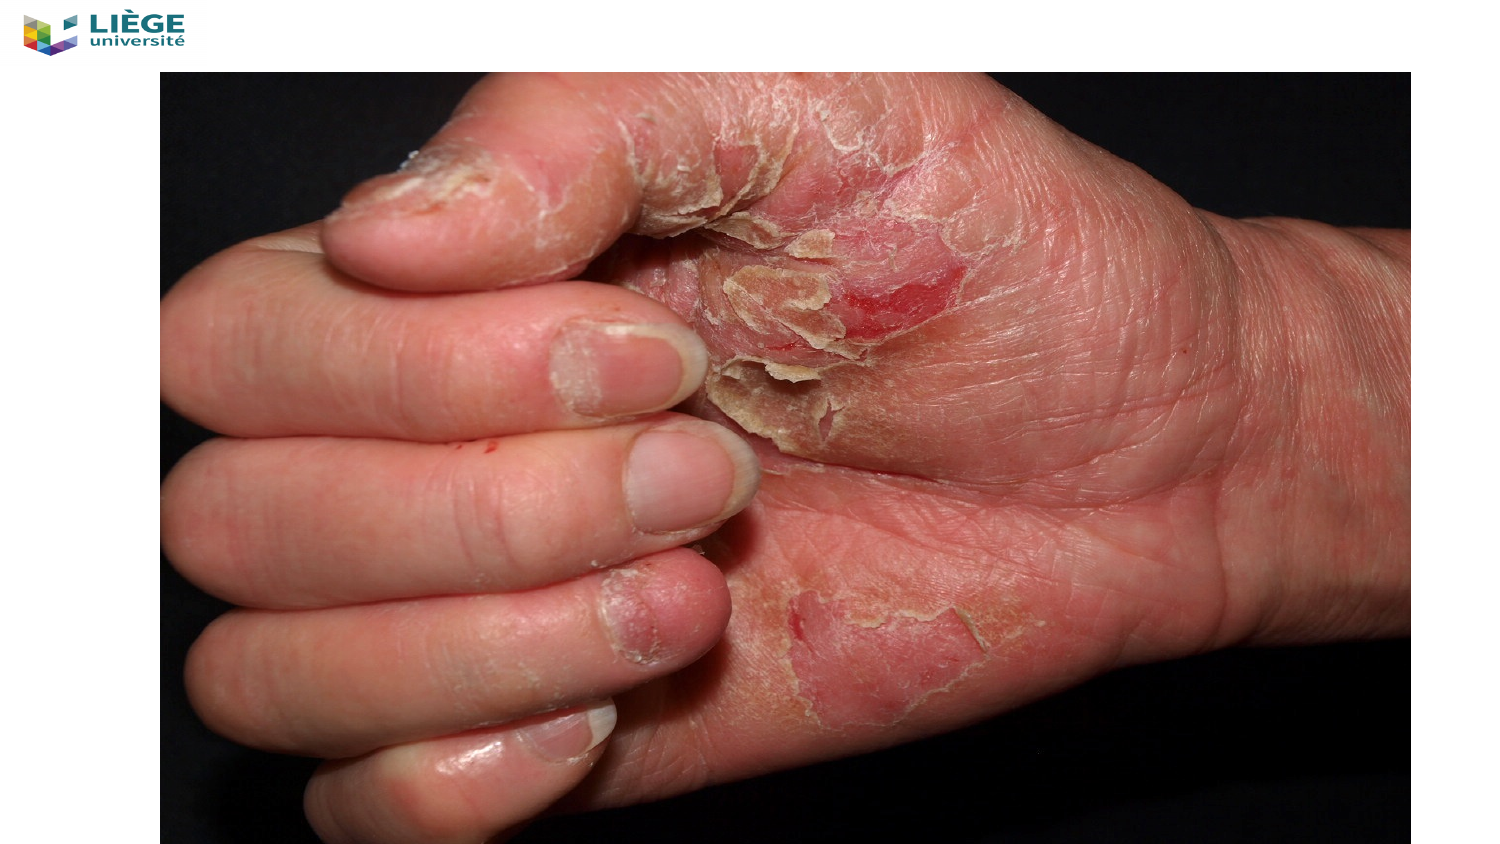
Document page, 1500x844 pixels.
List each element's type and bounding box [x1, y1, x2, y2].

list [0, 72, 1500, 844]
picture [0, 0, 207, 67]
